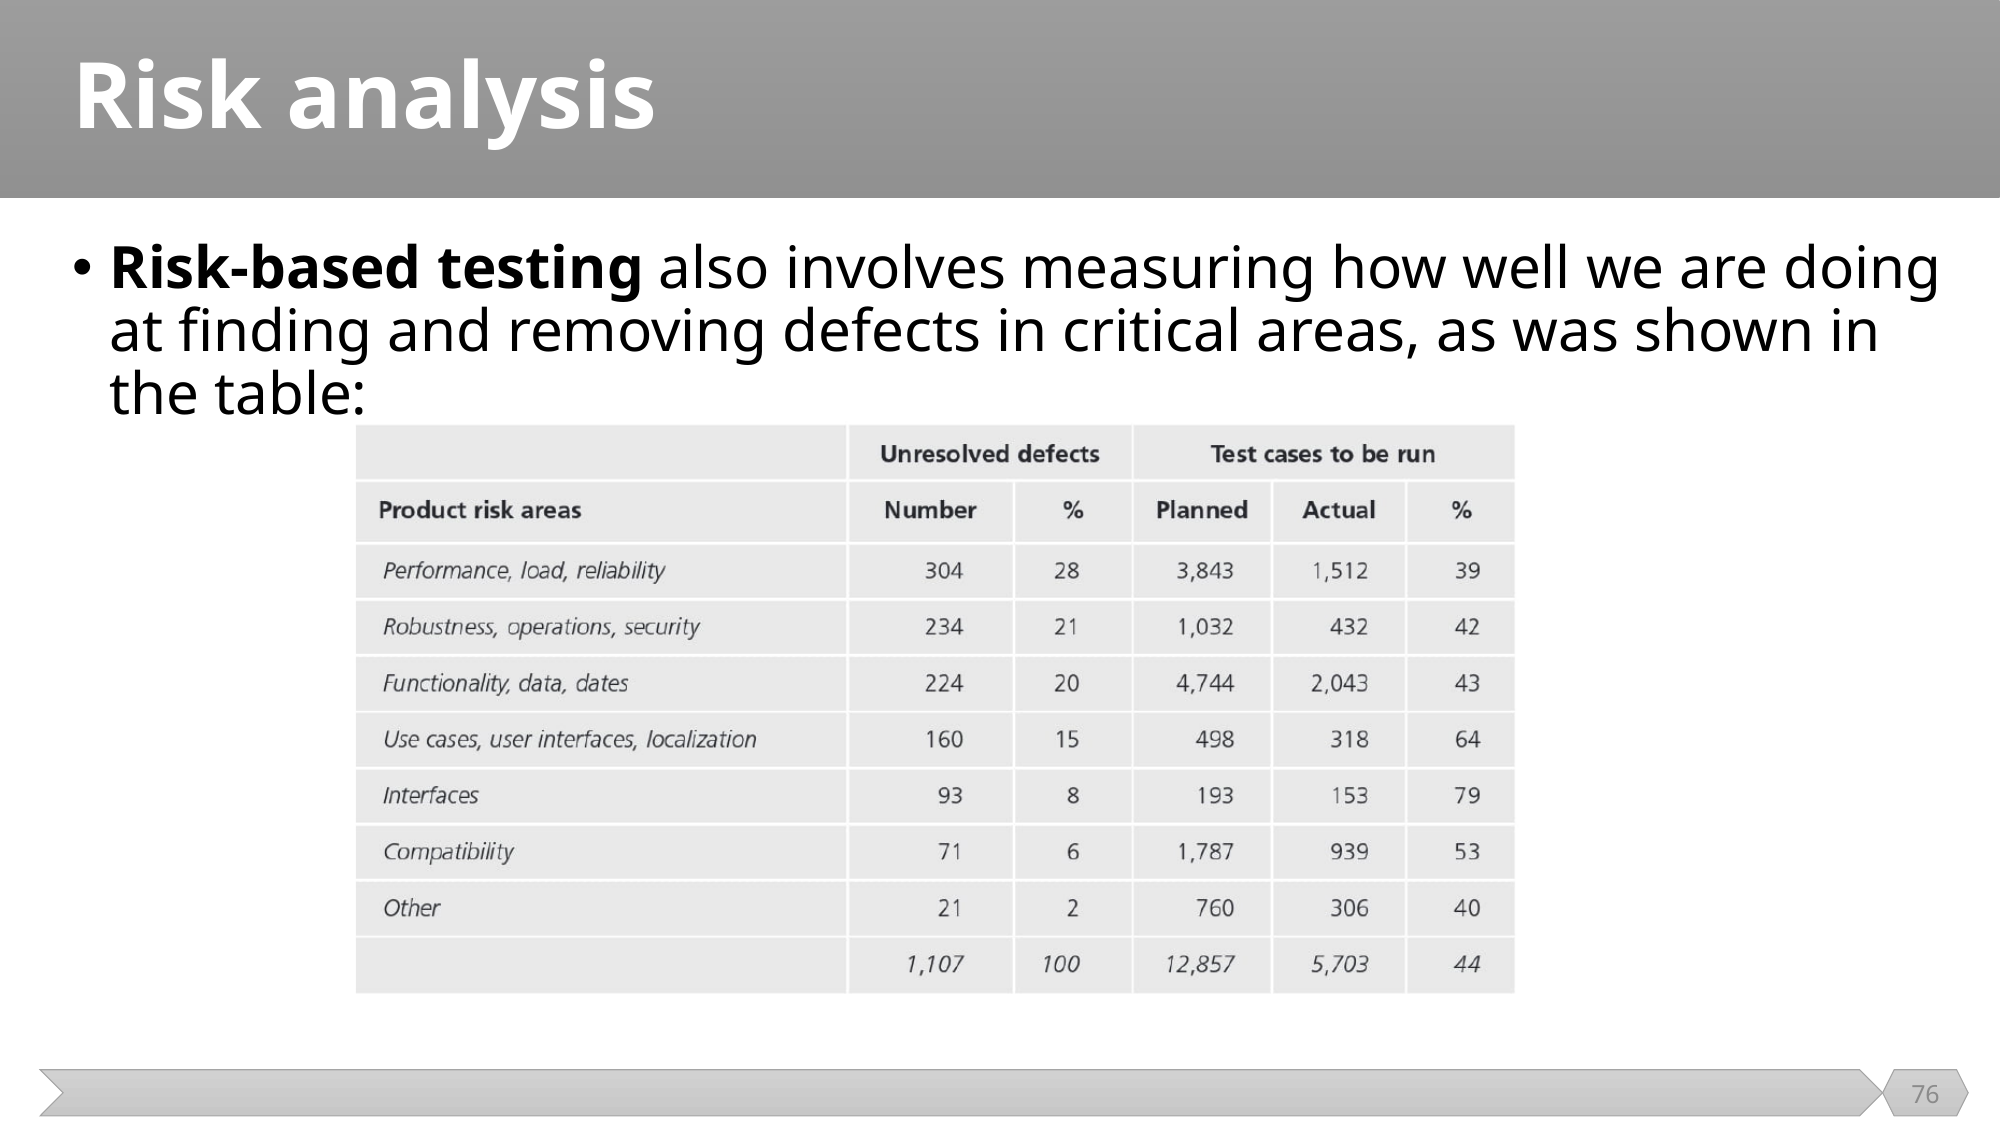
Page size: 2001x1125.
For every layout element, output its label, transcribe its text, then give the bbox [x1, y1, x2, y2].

title Risk analysis [56, 0, 1969, 199]
picture [342, 415, 1528, 1010]
list Risk-based testing also involves measuring how well we are doing at finding and removing defects in critical areas, as was shown in the table: [56, 230, 1969, 1010]
slide_number 76 [1882, 1065, 1969, 1125]
